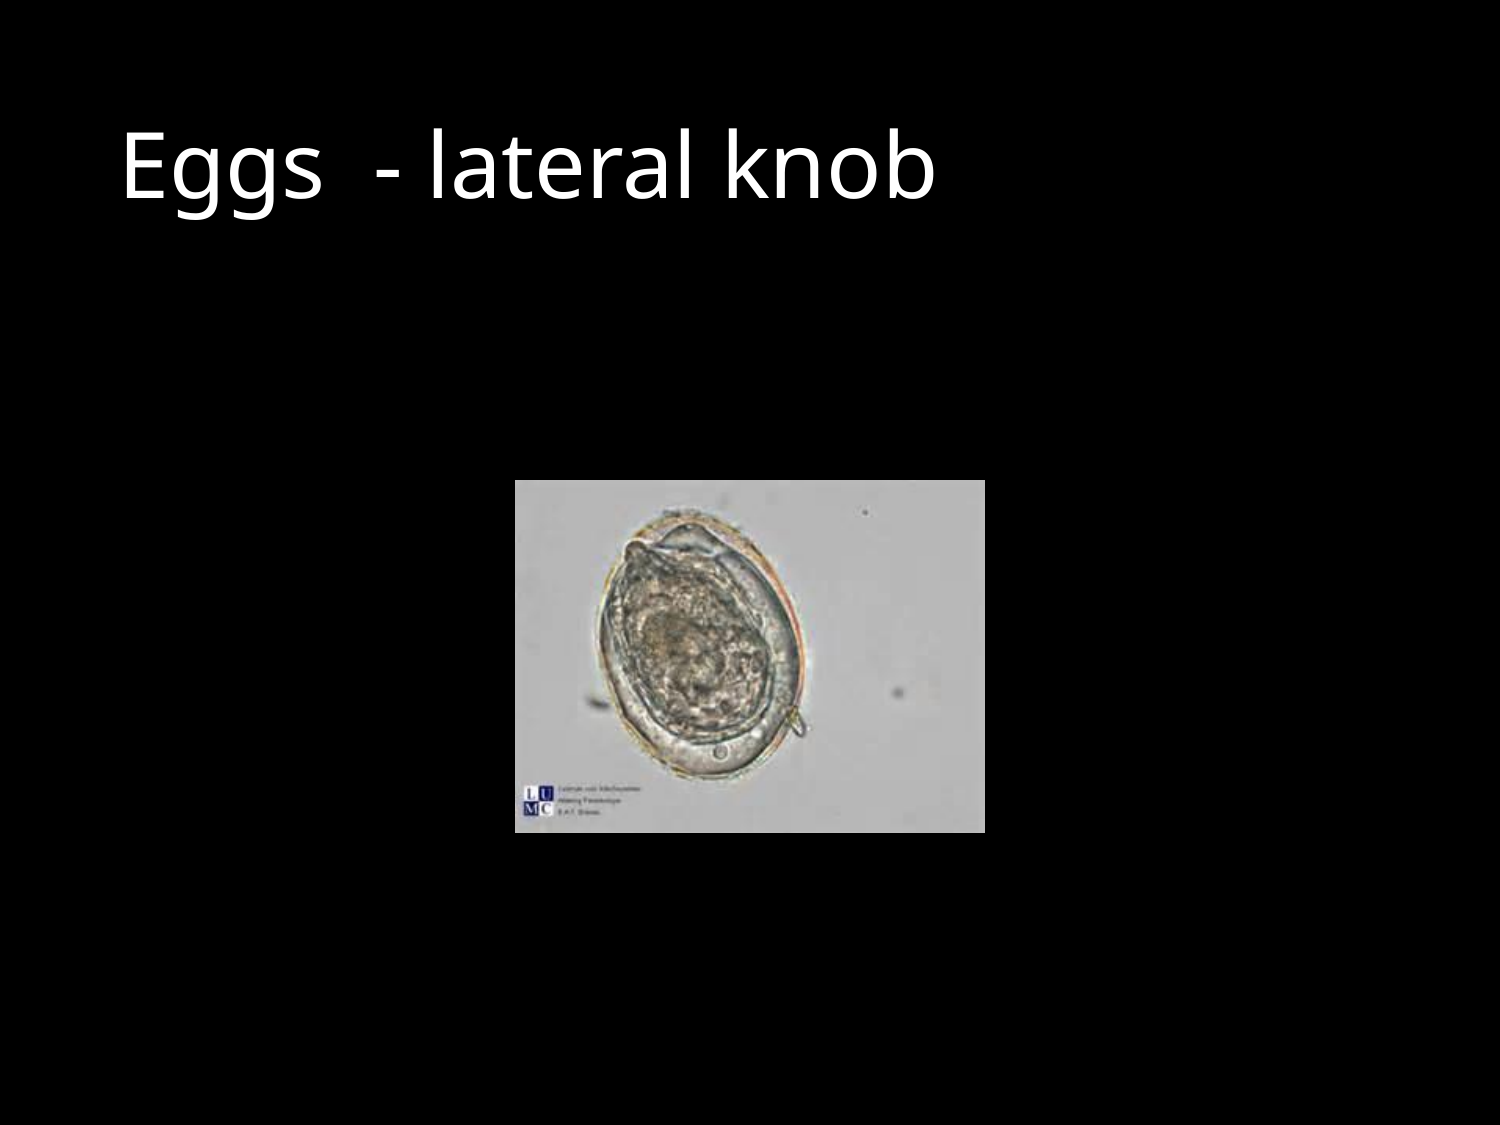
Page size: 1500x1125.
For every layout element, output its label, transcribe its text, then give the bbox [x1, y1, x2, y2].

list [515, 480, 985, 833]
title Eggs - lateral knob [103, 59, 1397, 278]
